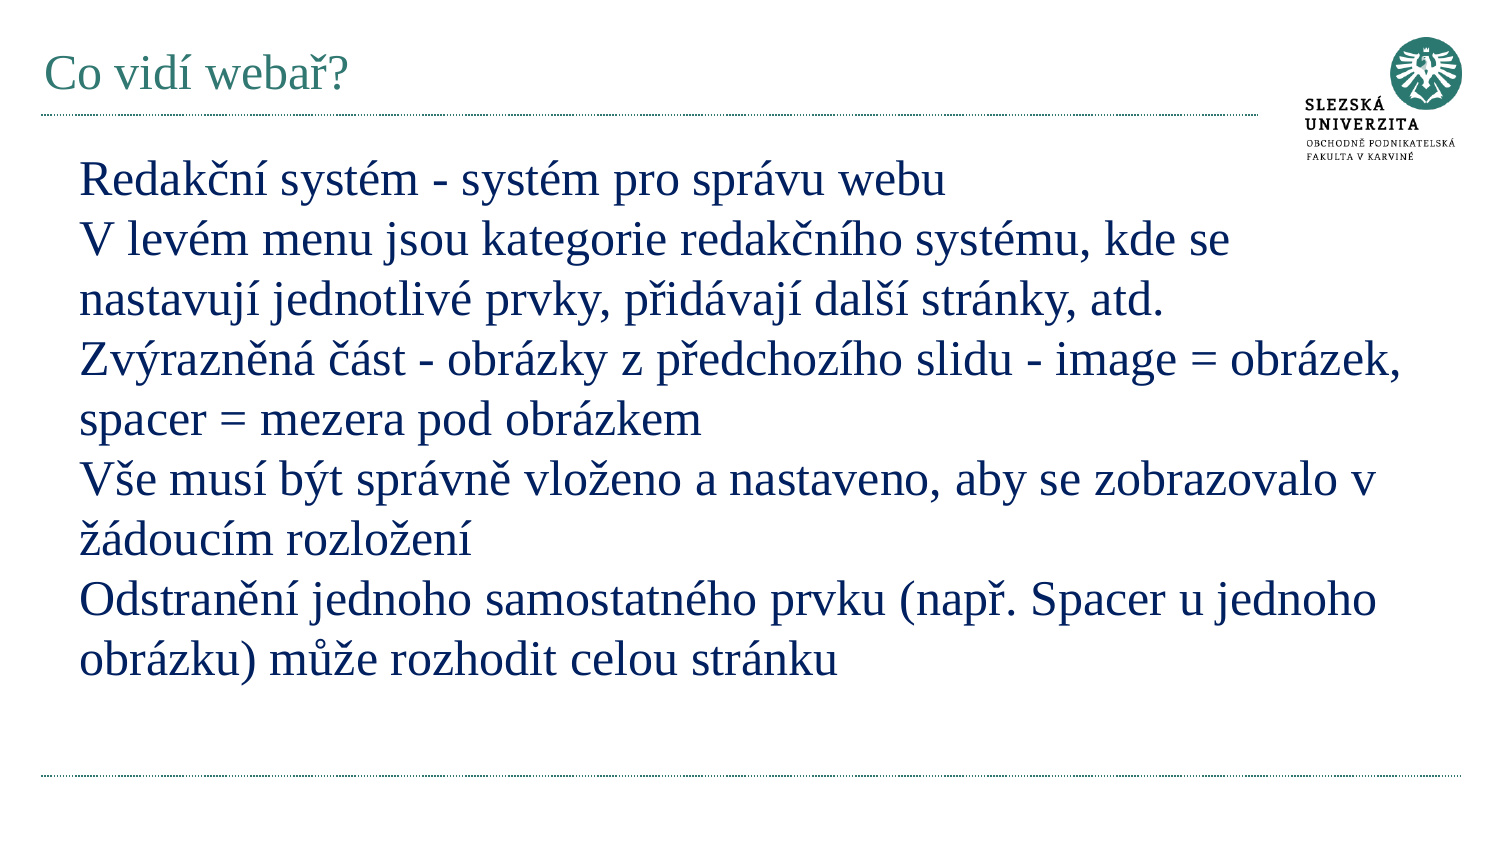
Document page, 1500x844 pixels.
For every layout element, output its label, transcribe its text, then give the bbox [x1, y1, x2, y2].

list Redakční systém - systém pro správu webu V levém menu jsou kategorie redakčního systému, kde se nastavují jednotlivé prvky, přidávají další stránky, atd. Zvýrazněná část - obrázky z předchozího slidu - image = obrázek, spacer = mezera pod obrázkem Vše musí být správně vloženo a nastaveno, aby se zobrazovalo v žádoucím rozložení Odstranění jednoho samostatného prvku (např. Spacer u jednoho obrázku) může rozhodit celou stránku [64, 138, 1424, 635]
title Co vidí webař? [29, 32, 750, 116]
picture [1305, 37, 1462, 160]
